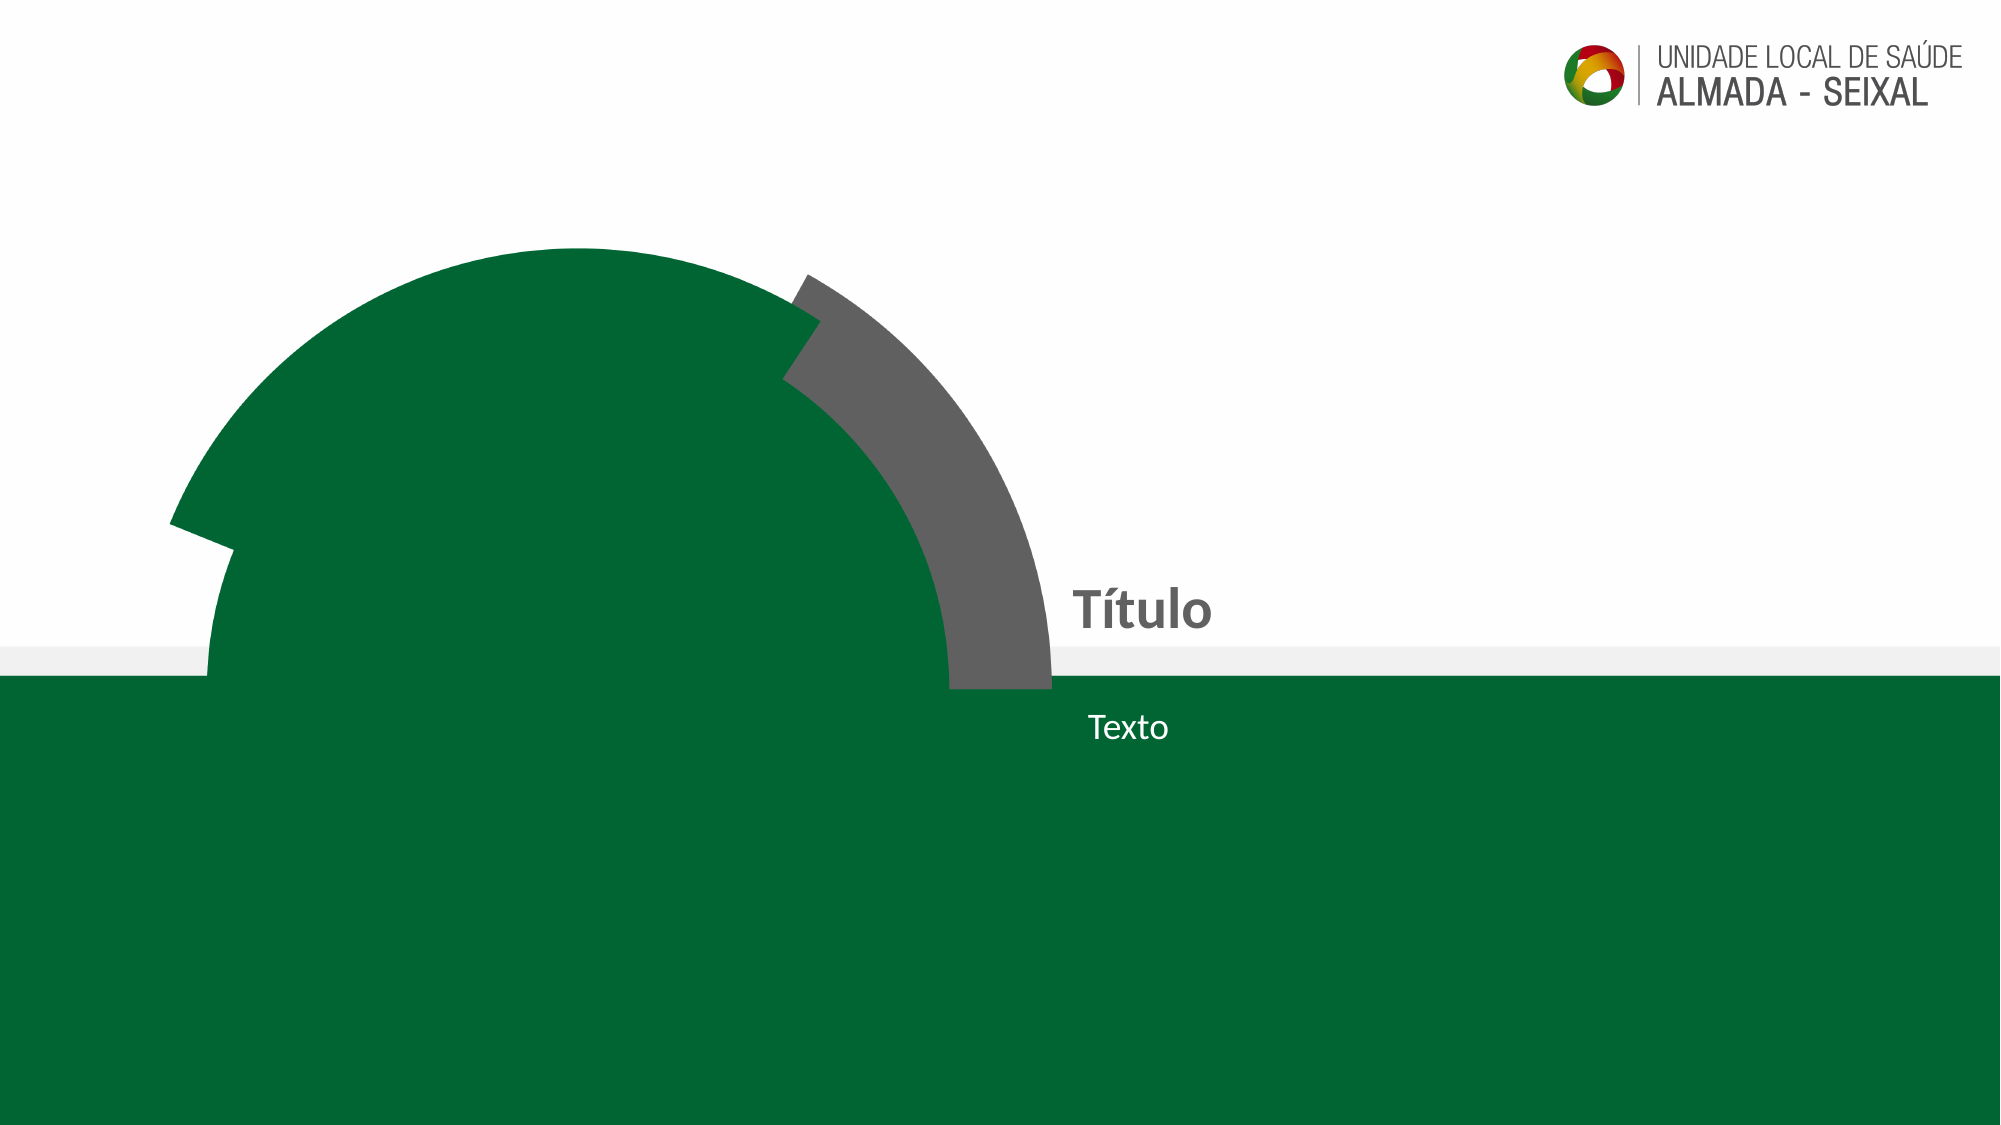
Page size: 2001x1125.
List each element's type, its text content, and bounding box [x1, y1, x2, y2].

text_box Texto [1073, 694, 1356, 755]
text_box Título [1057, 562, 1341, 648]
picture [0, 0, 2000, 1125]
